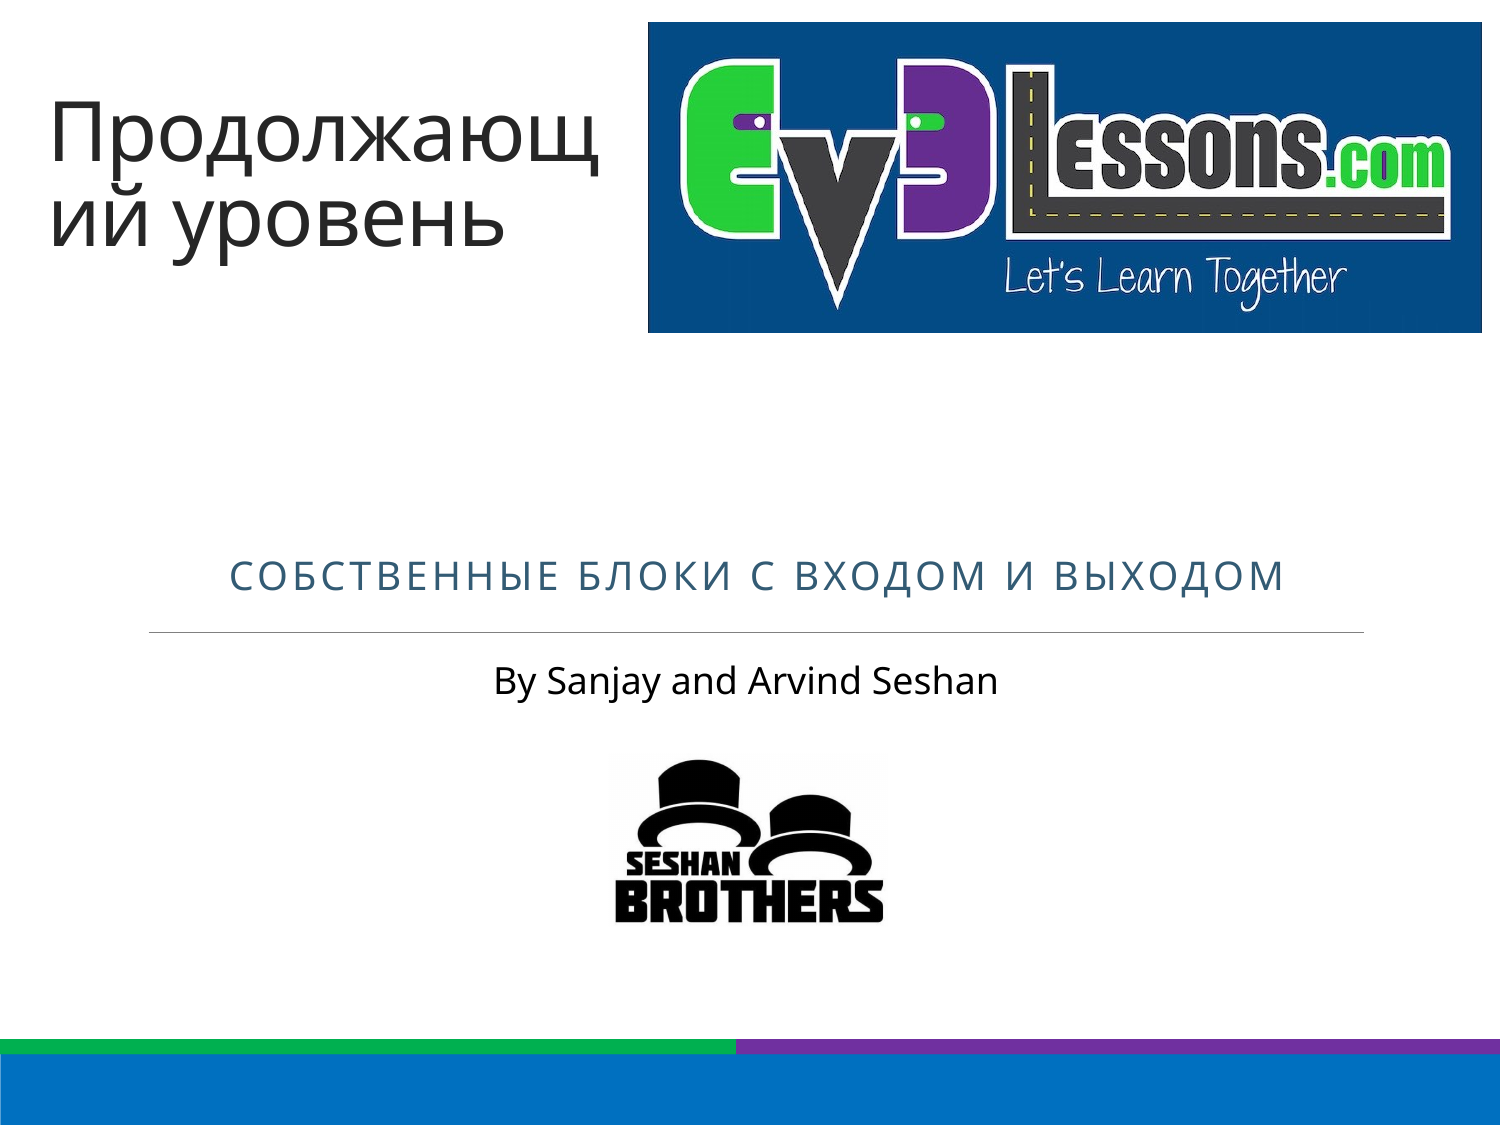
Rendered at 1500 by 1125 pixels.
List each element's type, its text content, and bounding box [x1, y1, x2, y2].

picture [608, 752, 889, 928]
subtitle Собственные блоки с входом и выходом [142, 548, 1373, 633]
picture [648, 22, 1482, 333]
title Продолжающий уровень [32, 25, 665, 333]
